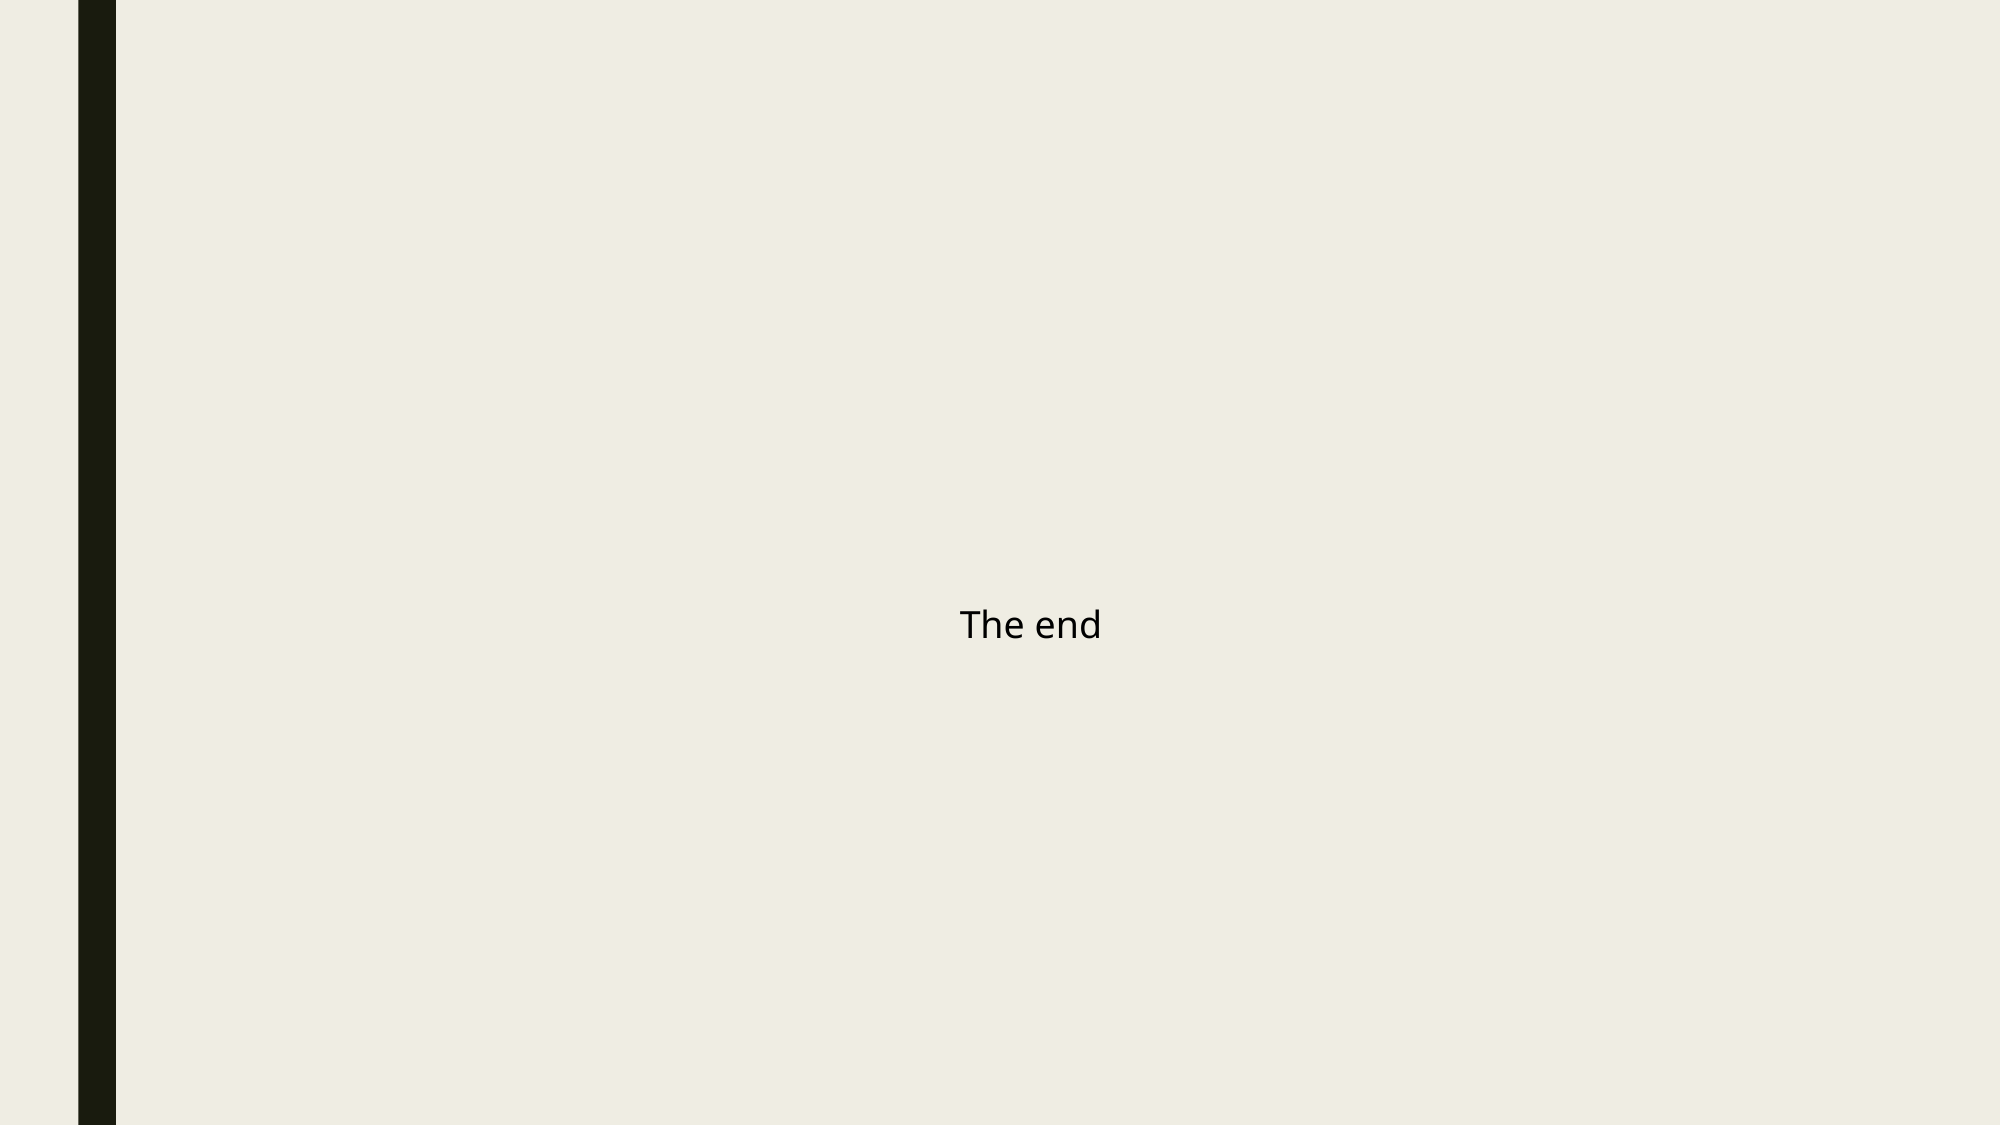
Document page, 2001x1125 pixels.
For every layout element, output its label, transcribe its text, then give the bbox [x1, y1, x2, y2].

text_box The end [945, 593, 1118, 653]
